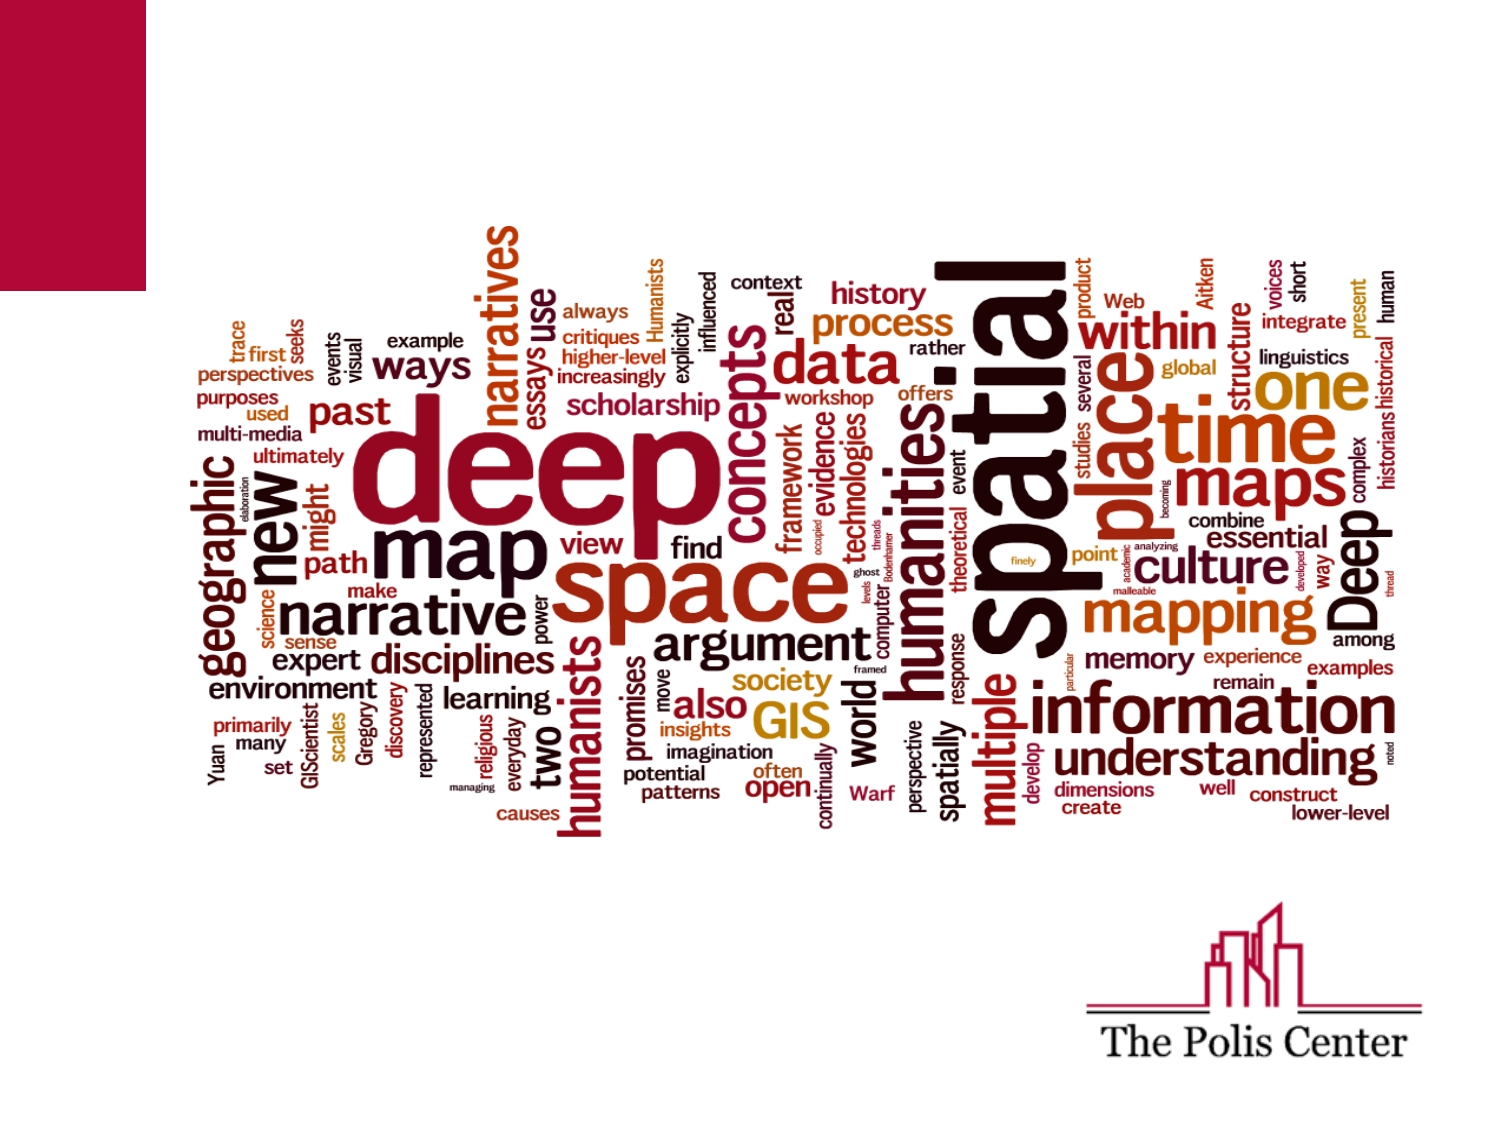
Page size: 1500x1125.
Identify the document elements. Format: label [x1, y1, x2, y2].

picture [162, 187, 1415, 846]
picture [1084, 899, 1425, 1064]
picture [0, 0, 146, 291]
